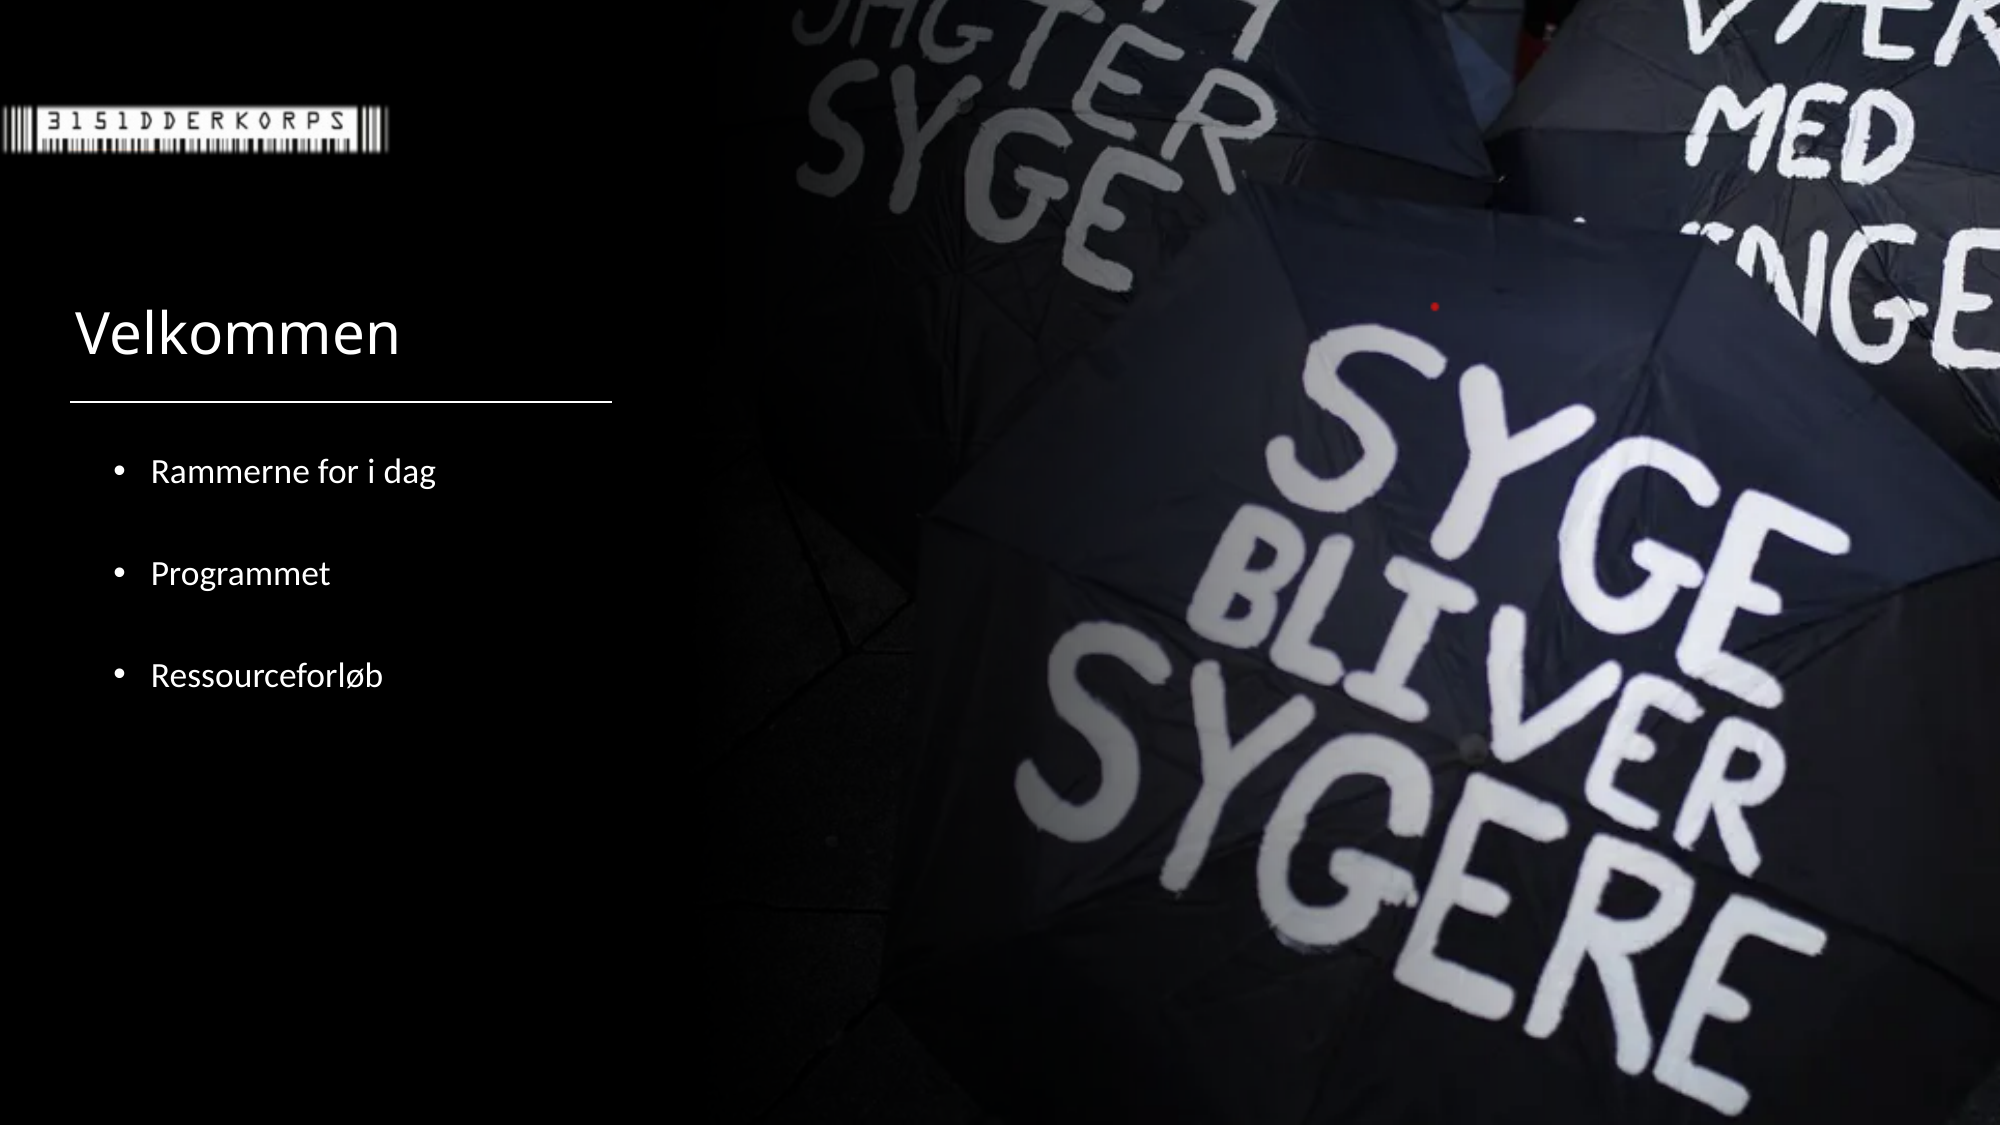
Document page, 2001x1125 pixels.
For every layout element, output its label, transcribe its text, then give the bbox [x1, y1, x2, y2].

picture [577, 0, 2000, 1125]
title Velkommen [60, 190, 577, 375]
text_box Rammerne for i dag Programmet Ressourceforløb [60, 445, 577, 972]
text_box [0, 0, 577, 1125]
picture [0, 103, 391, 156]
